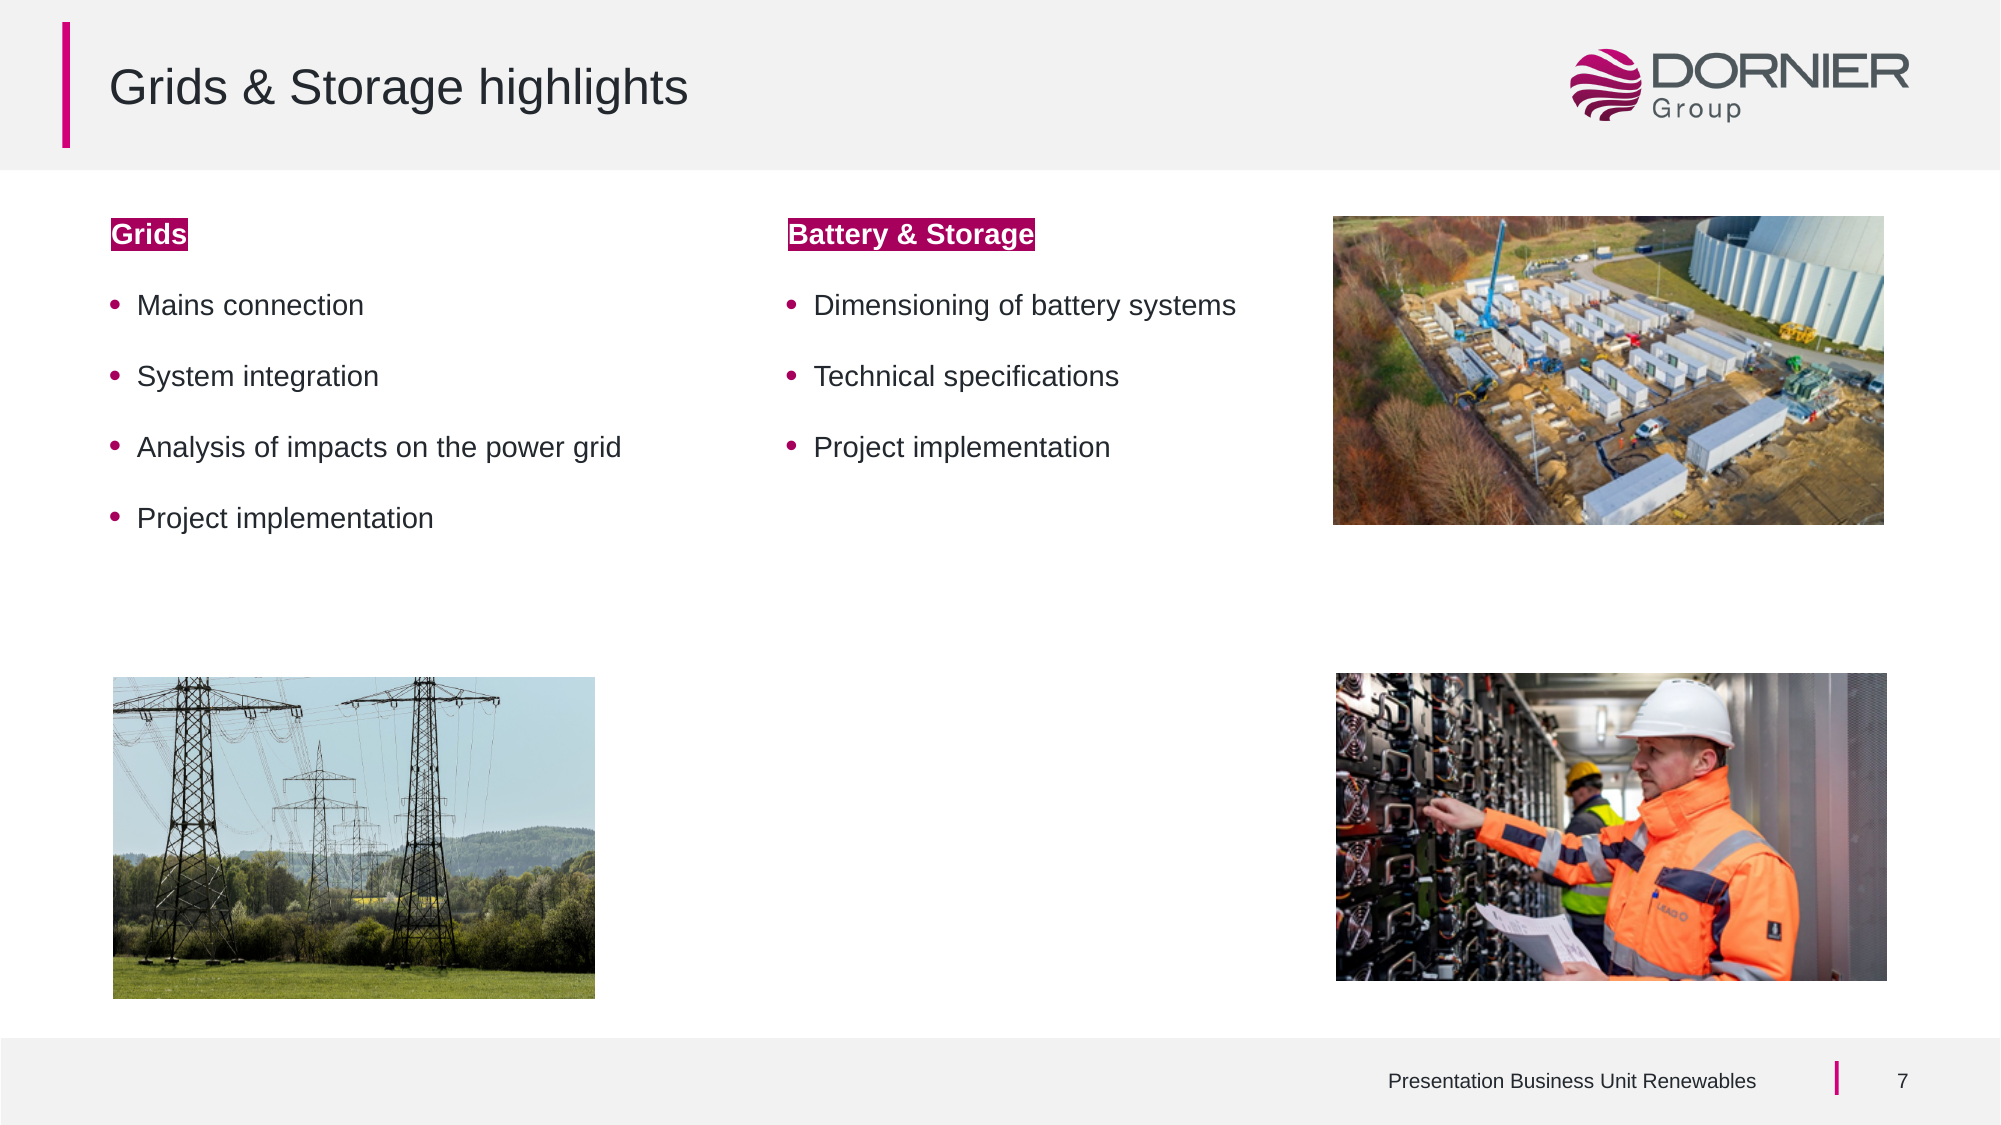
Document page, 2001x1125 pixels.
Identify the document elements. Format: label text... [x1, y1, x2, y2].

list Grids Mains connection System integration Analysis of impacts on the power grid Project implementation [93, 208, 932, 1000]
picture [1333, 216, 1884, 525]
footer Presentation Business Unit Renewables [88, 1049, 1772, 1110]
slide_number 7 [1826, 1049, 1909, 1110]
title Grids & Storage highlights [93, 22, 1532, 148]
picture [112, 676, 595, 999]
picture [1561, 47, 1915, 133]
picture [1336, 673, 1887, 981]
text_box Battery & Storage Dimensioning of battery systems Technical specifications Project implementation [770, 208, 1532, 499]
